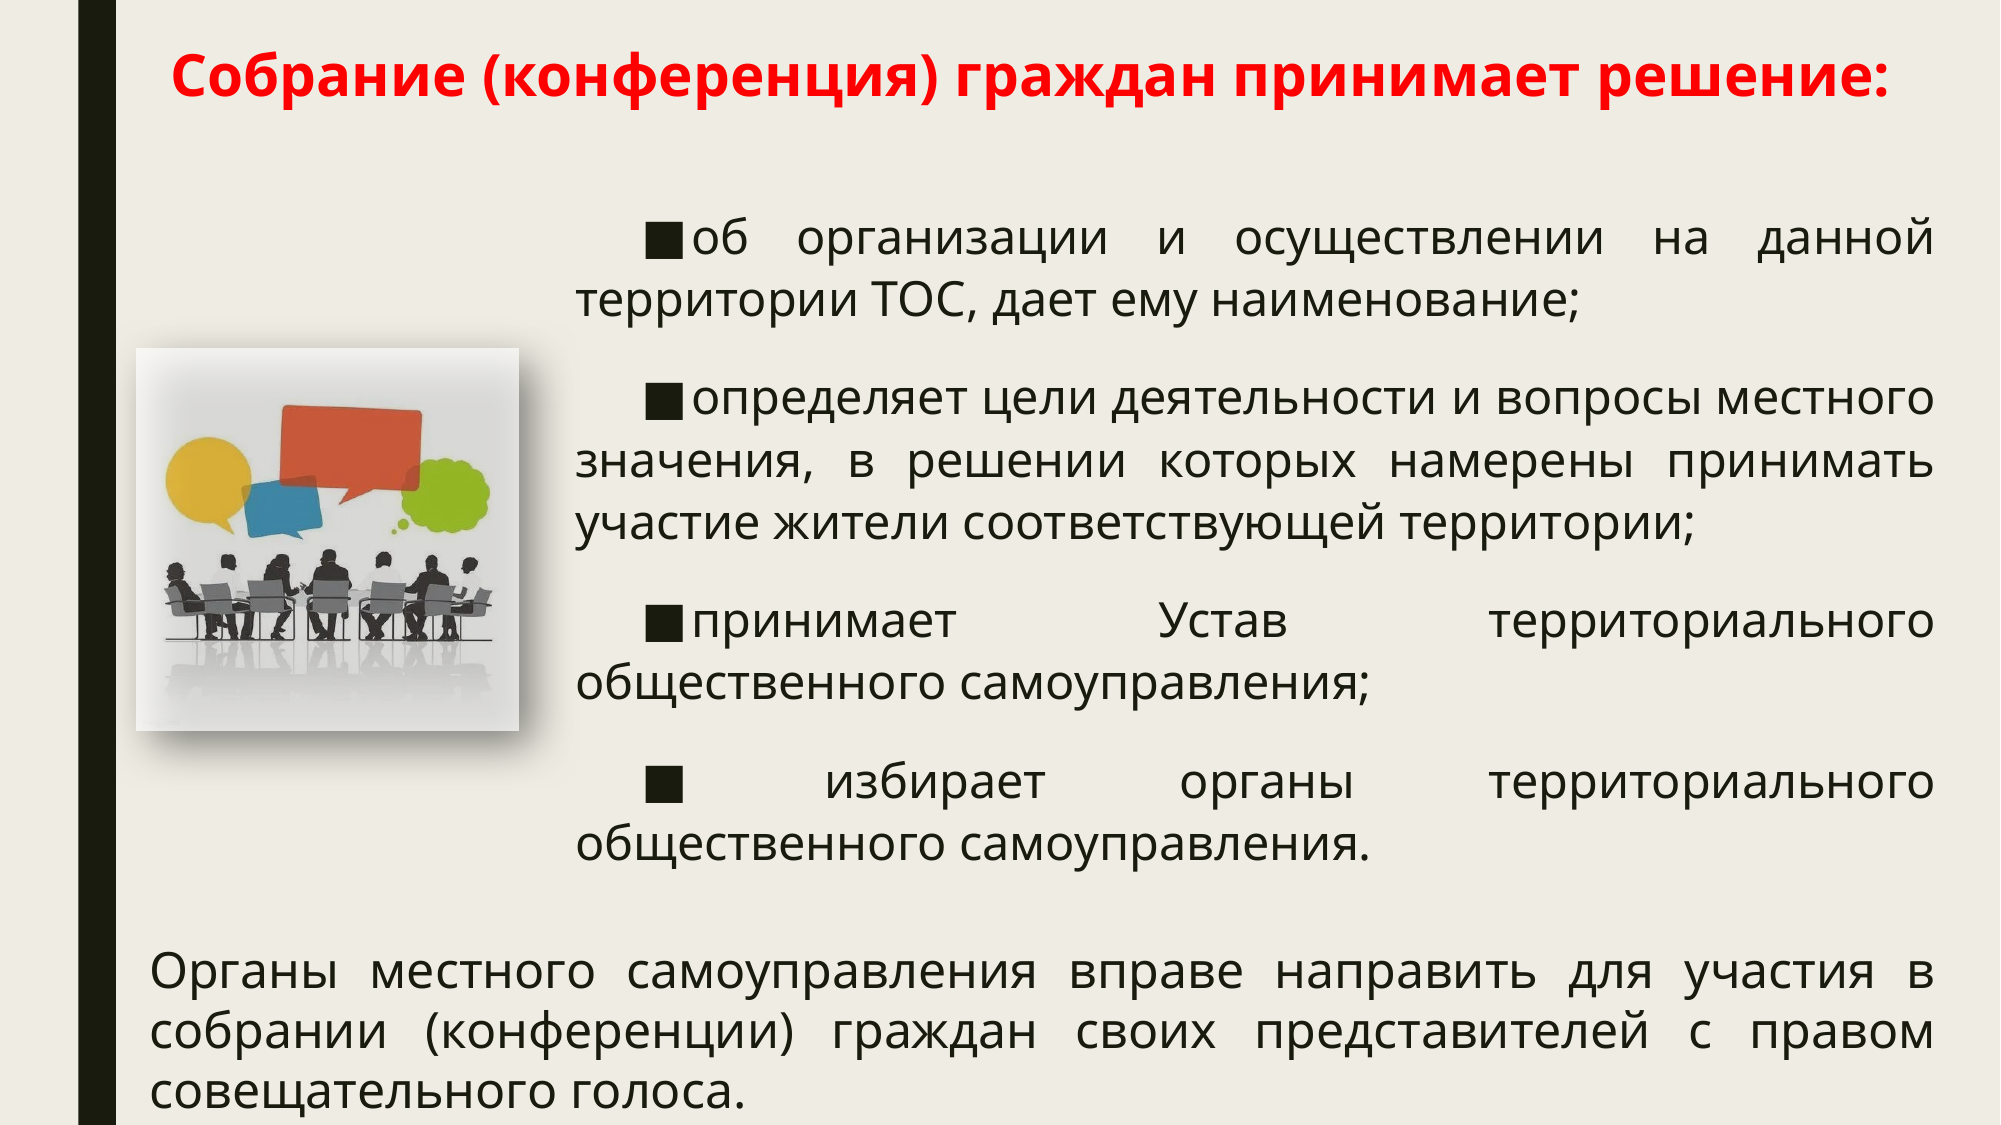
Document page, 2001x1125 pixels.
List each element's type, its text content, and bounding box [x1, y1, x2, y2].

picture [135, 348, 519, 731]
title Собрание (конференция) граждан принимает решение: [155, 39, 1982, 195]
text_box Органы местного самоуправления вправе направить для участия в собрании (конференции) граждан своих представителей с правом совещательного голоса. [134, 930, 1952, 1125]
list об организации и осуществлении на данной территории ТОС, дает ему наименование; определяет цели деятельности и вопросы местного значения, в решении которых намерены принимать участие жители соответствующей территории; принимает Устав территориального общественного самоуправления; избирает органы территориального общественного самоуправления. [498, 194, 1952, 924]
